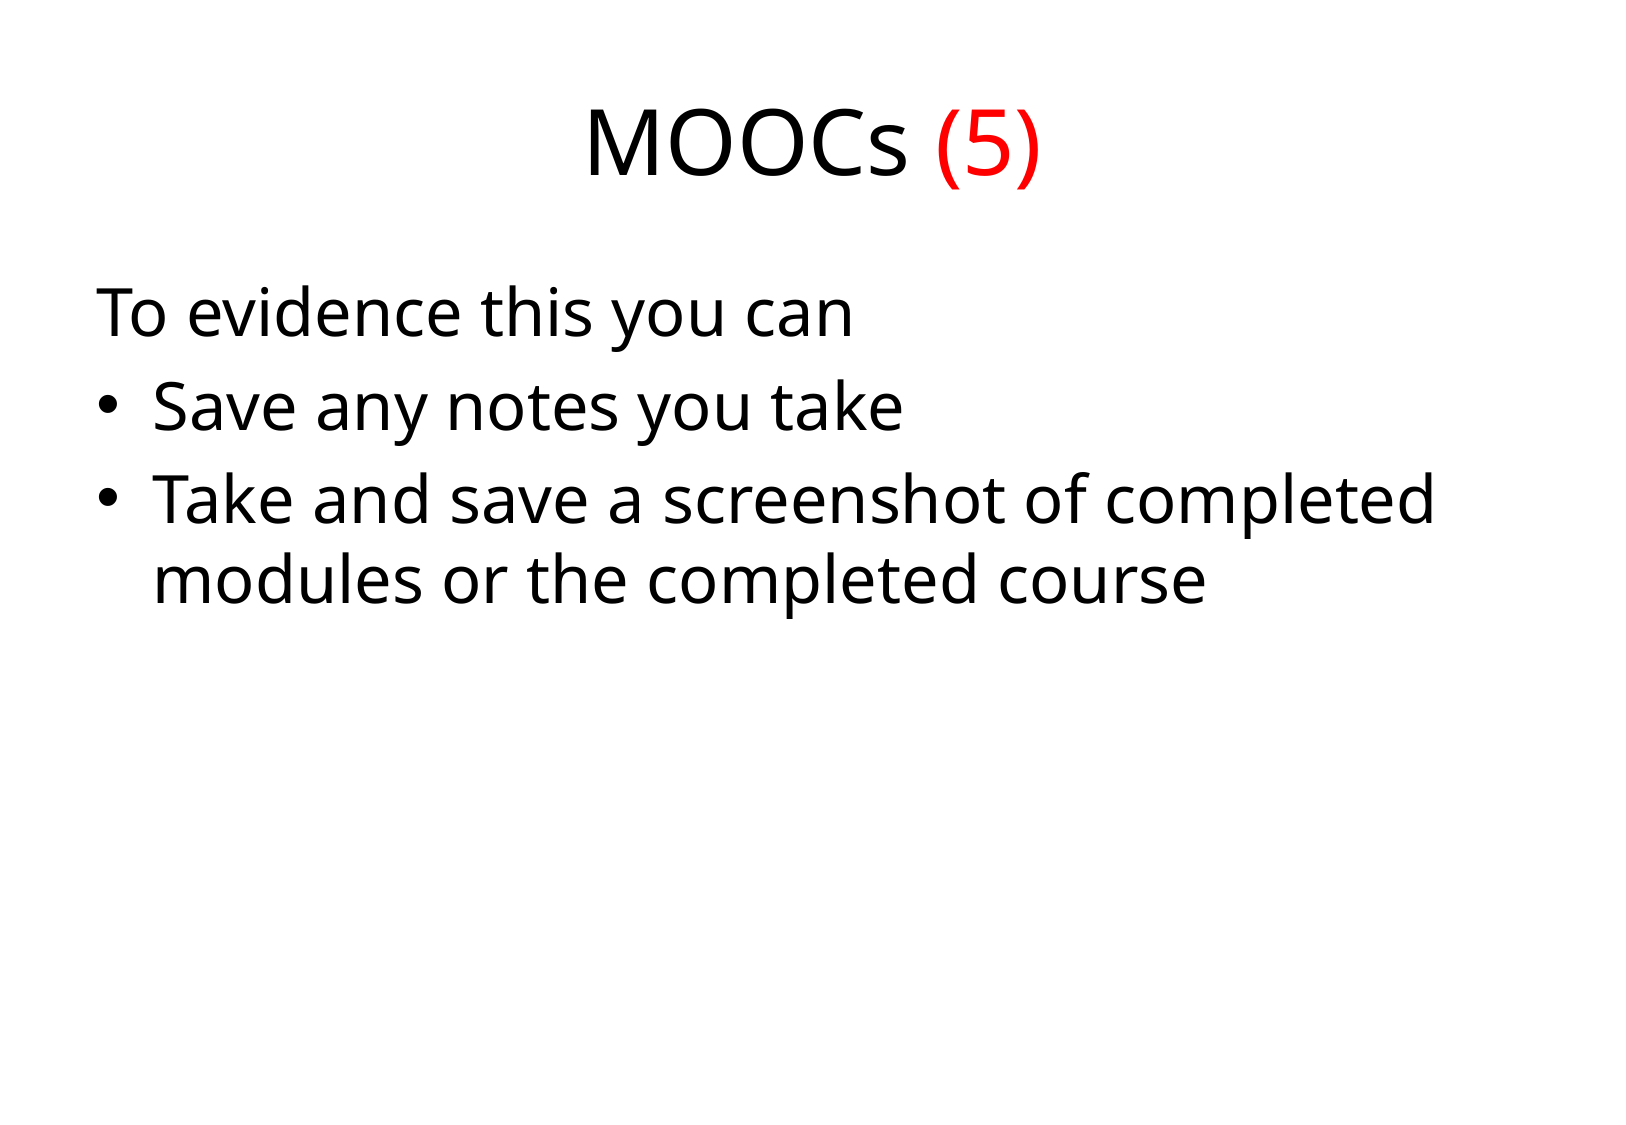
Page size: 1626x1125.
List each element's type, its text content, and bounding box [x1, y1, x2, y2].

list To evidence this you can Save any notes you take Take and save a screenshot of completed modules or the completed course [81, 262, 1544, 1005]
title MOOCs (5) [81, 45, 1544, 233]
